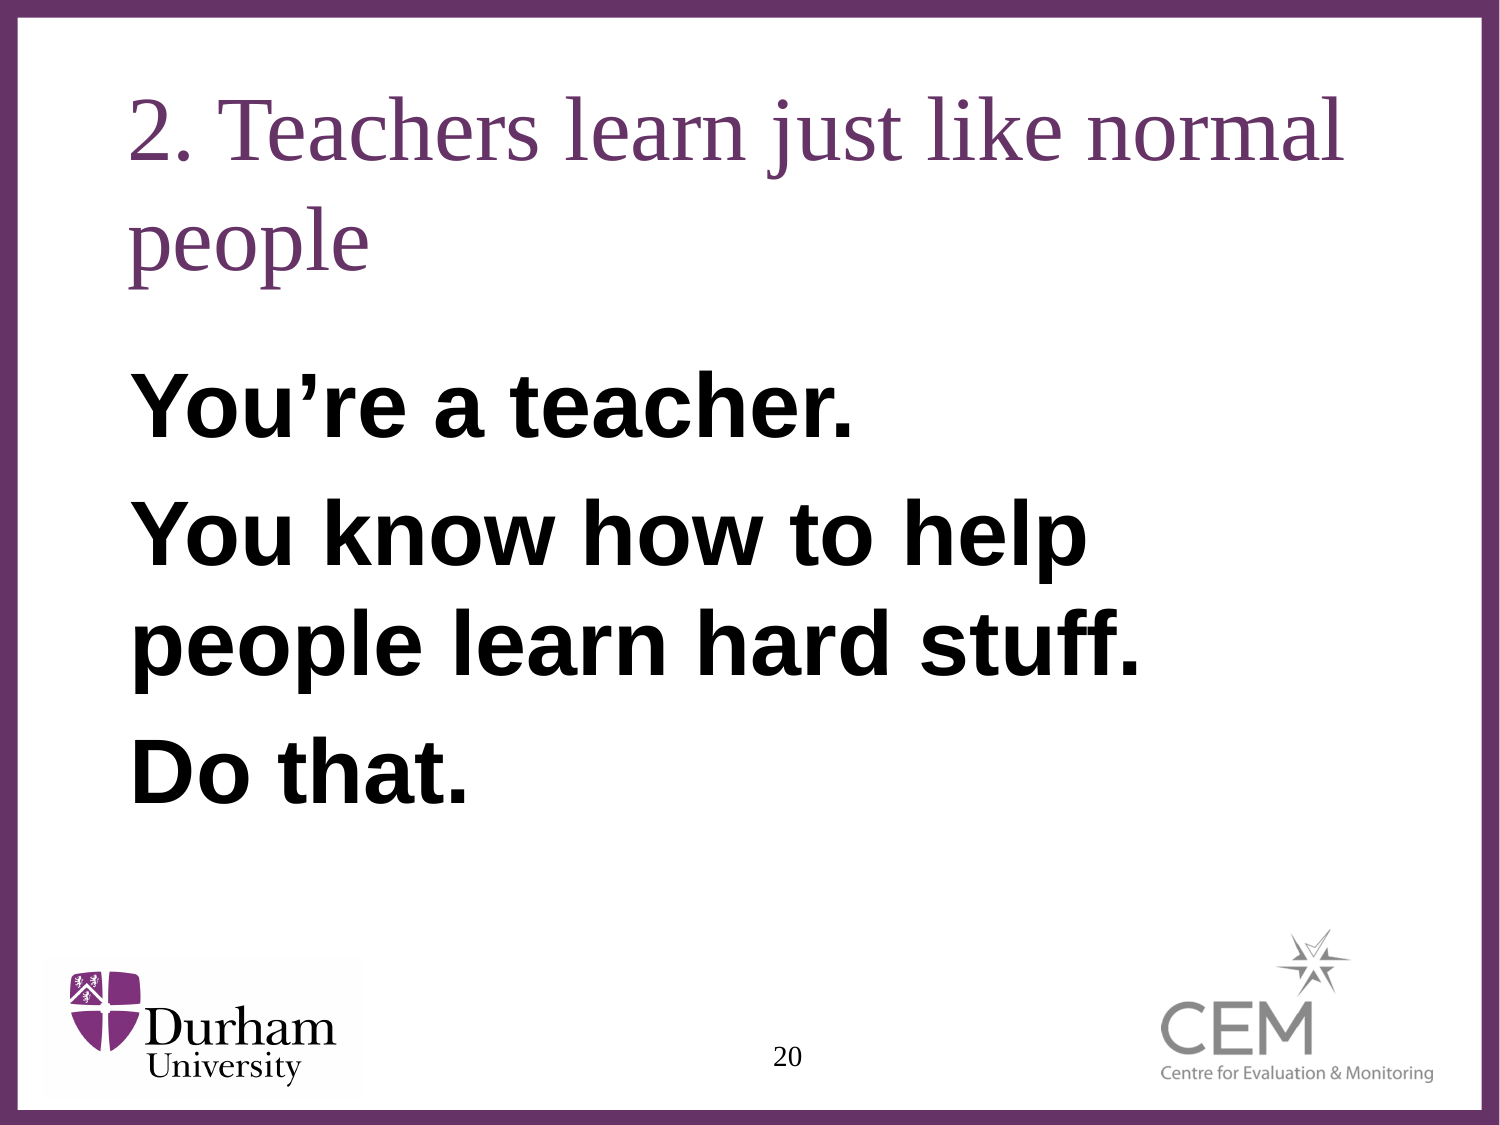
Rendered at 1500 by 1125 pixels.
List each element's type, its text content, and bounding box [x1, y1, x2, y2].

picture [43, 958, 363, 1100]
slide_number 20 [631, 1029, 944, 1100]
list You’re a teacher. You know how to help people learn hard stuff. Do that. [115, 338, 1391, 906]
picture [1161, 929, 1433, 1083]
title 2. Teachers learn just like normal people [112, 66, 1388, 291]
